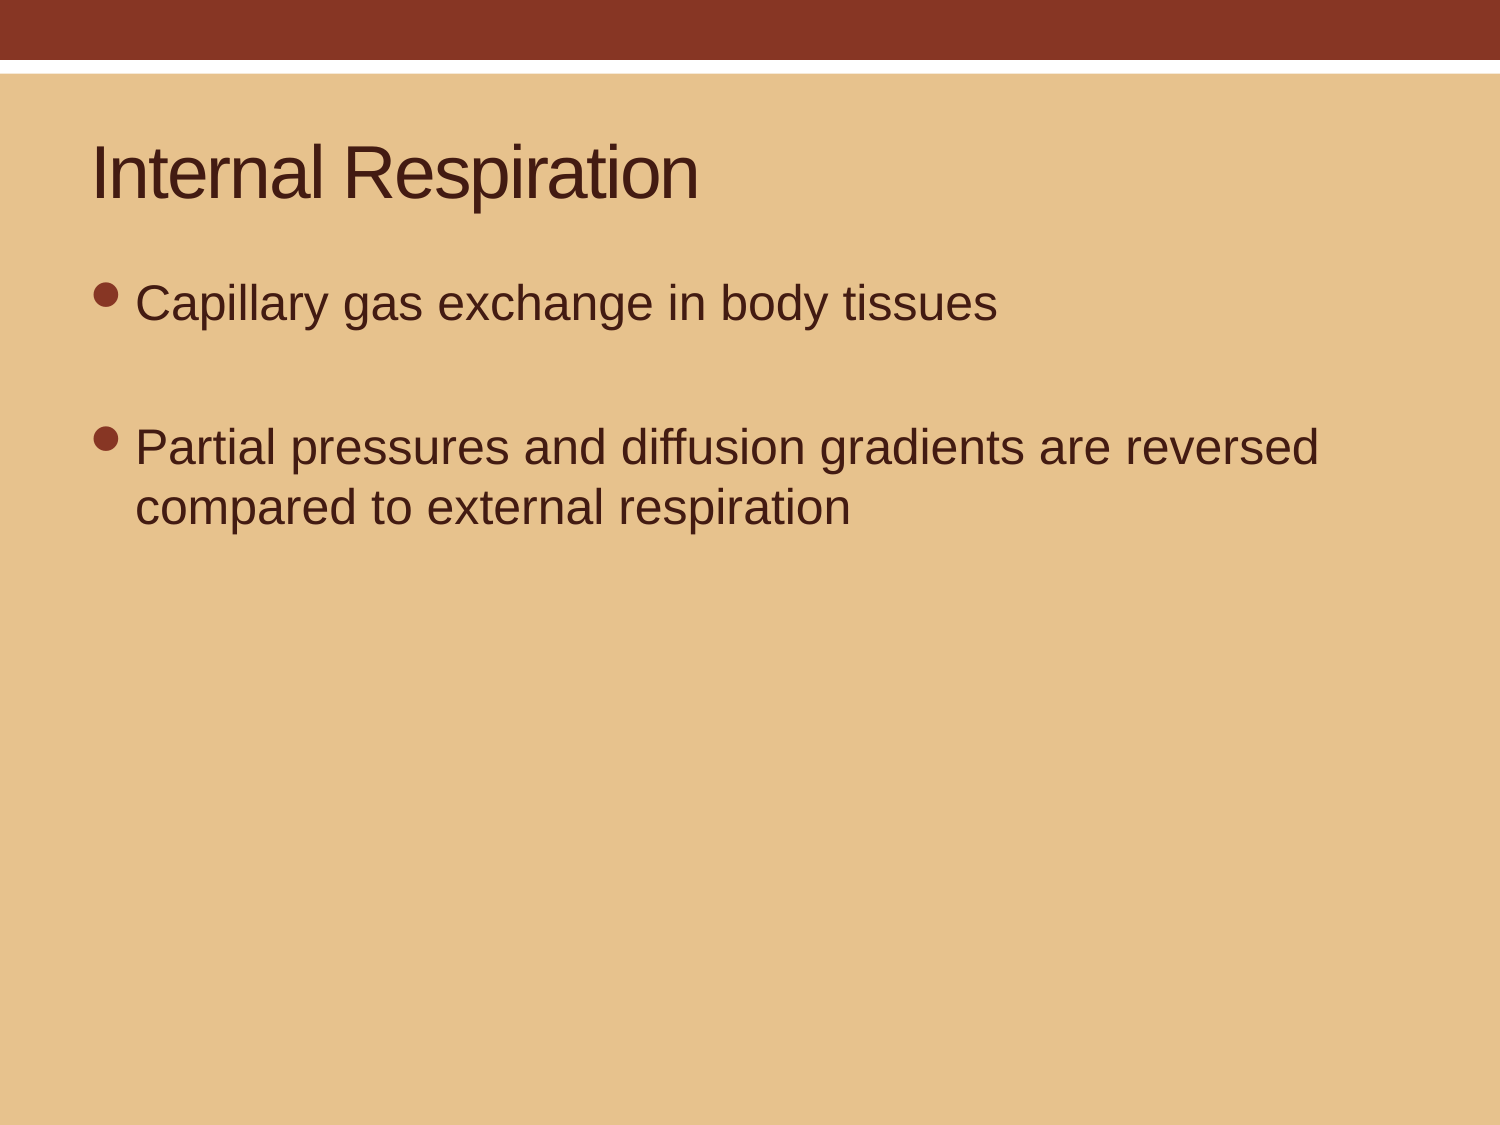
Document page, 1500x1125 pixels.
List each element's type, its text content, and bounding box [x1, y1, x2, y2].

title Internal Respiration [75, 87, 1425, 250]
list Capillary gas exchange in body tissues Partial pressures and diffusion gradients are reversed compared to external respiration [75, 262, 1425, 1063]
